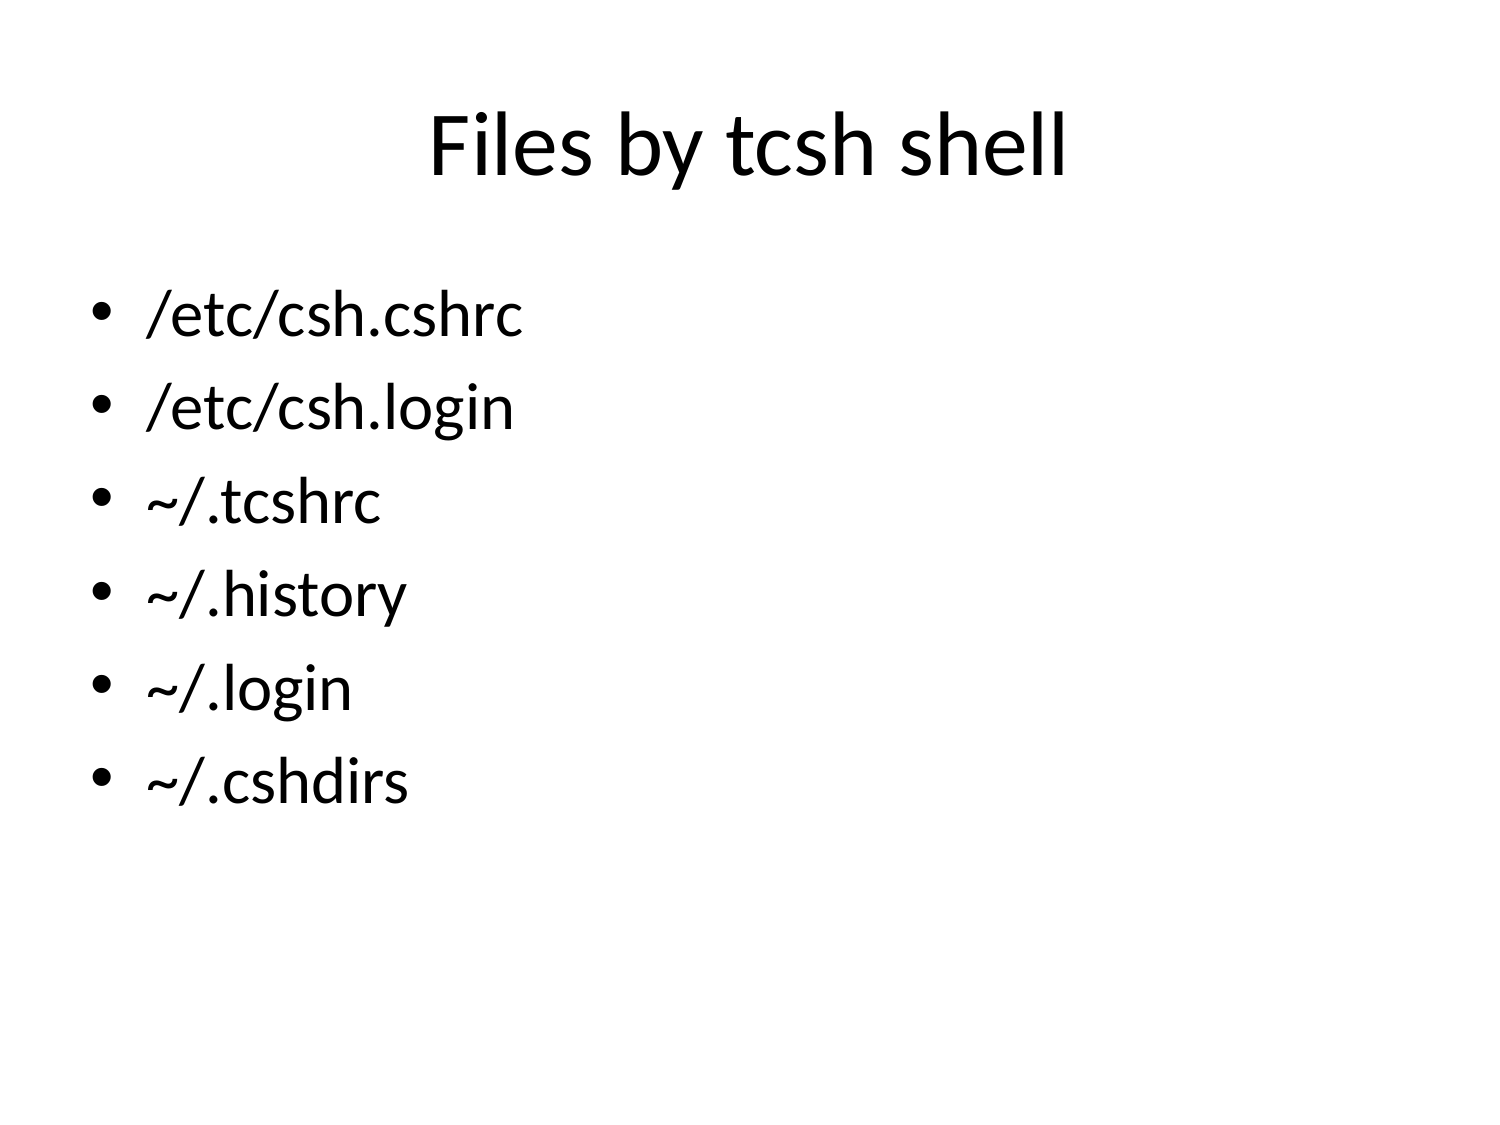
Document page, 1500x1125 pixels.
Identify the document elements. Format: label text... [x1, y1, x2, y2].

title Files by tcsh shell [75, 45, 1425, 233]
list /etc/csh.cshrc /etc/csh.login ~/.tcshrc ~/.history ~/.login ~/.cshdirs [75, 262, 1425, 1005]
